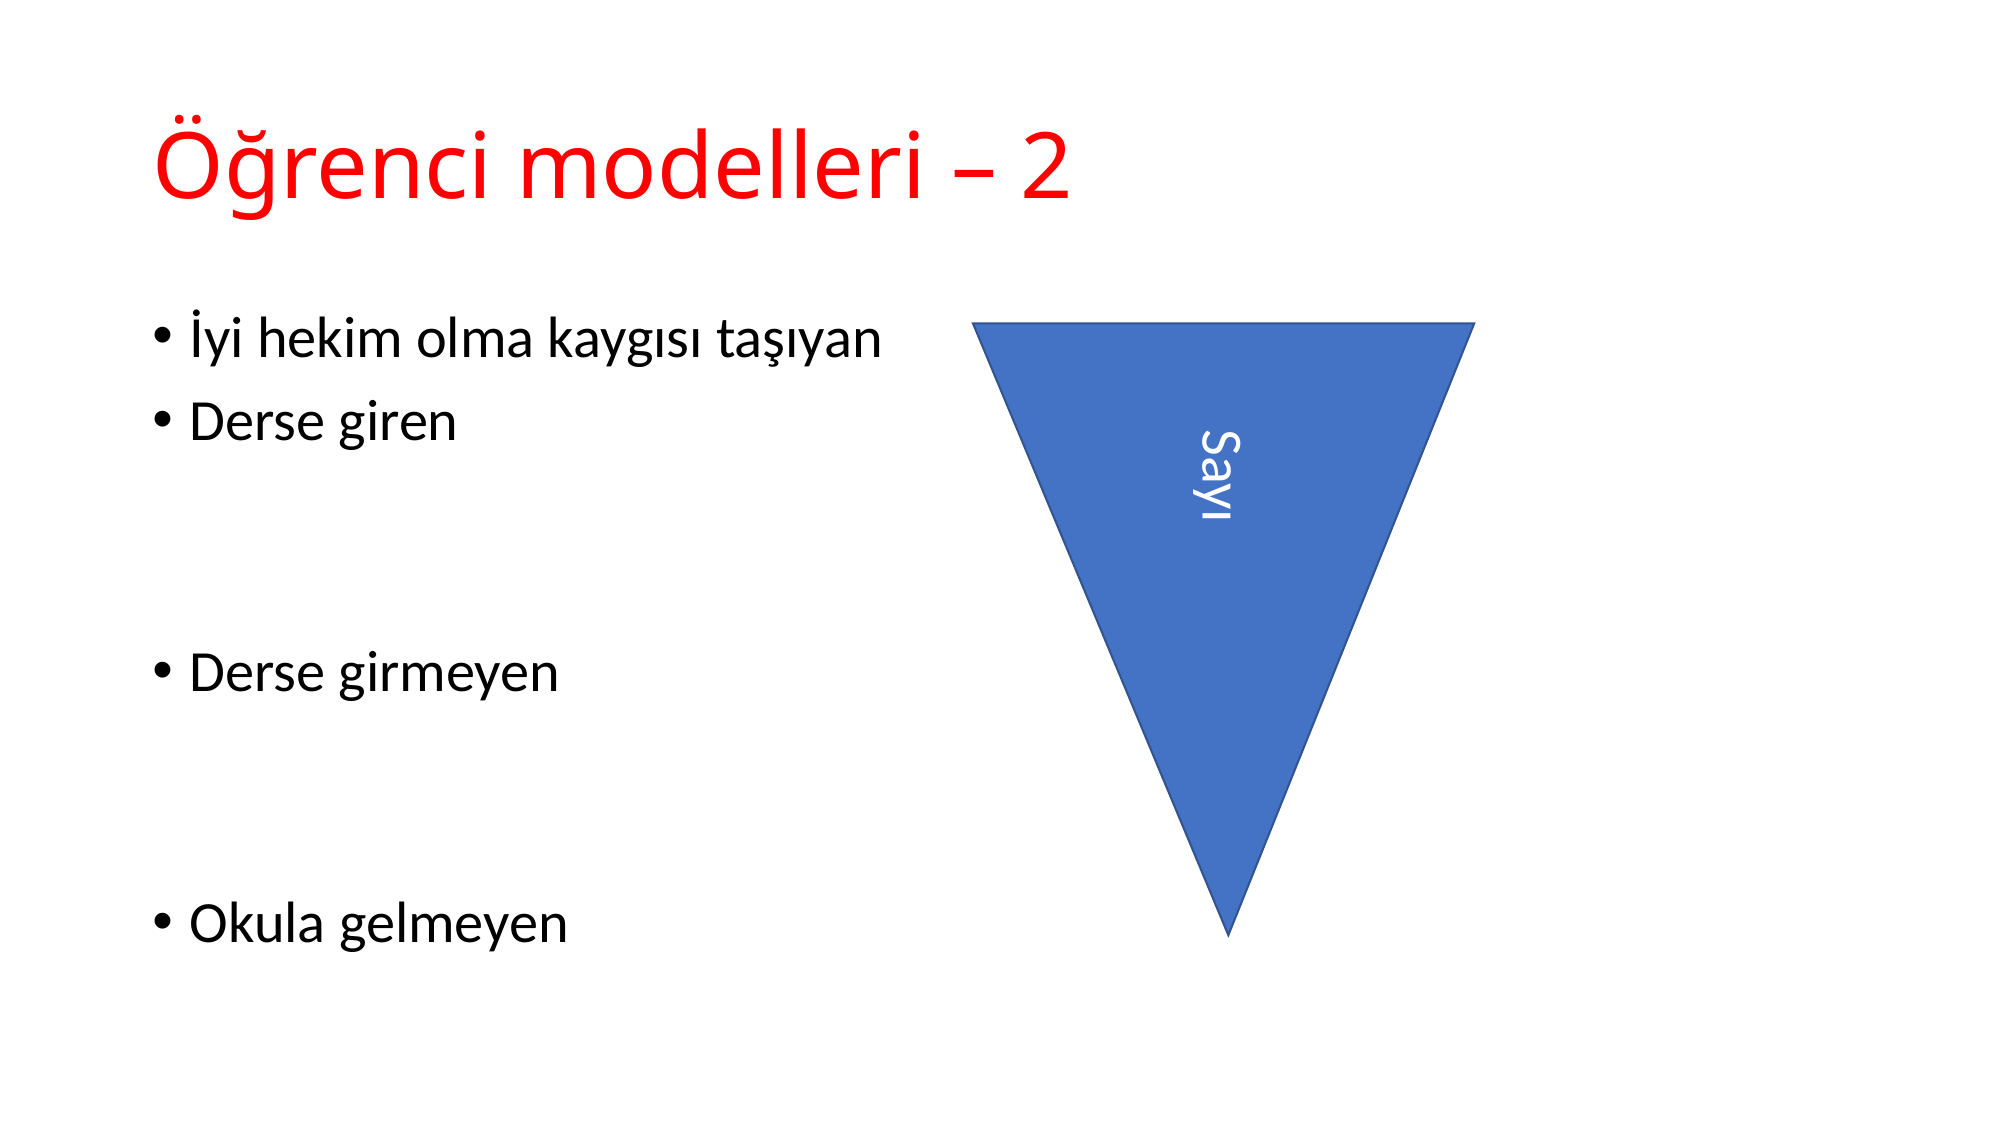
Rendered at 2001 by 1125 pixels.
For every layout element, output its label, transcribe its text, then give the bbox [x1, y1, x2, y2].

title Öğrenci modelleri – 2 [137, 59, 1863, 278]
text_box Sayı [971, 322, 1476, 938]
list İyi hekim olma kaygısı taşıyan Derse giren Derse girmeyen Okula gelmeyen [137, 299, 1863, 1014]
